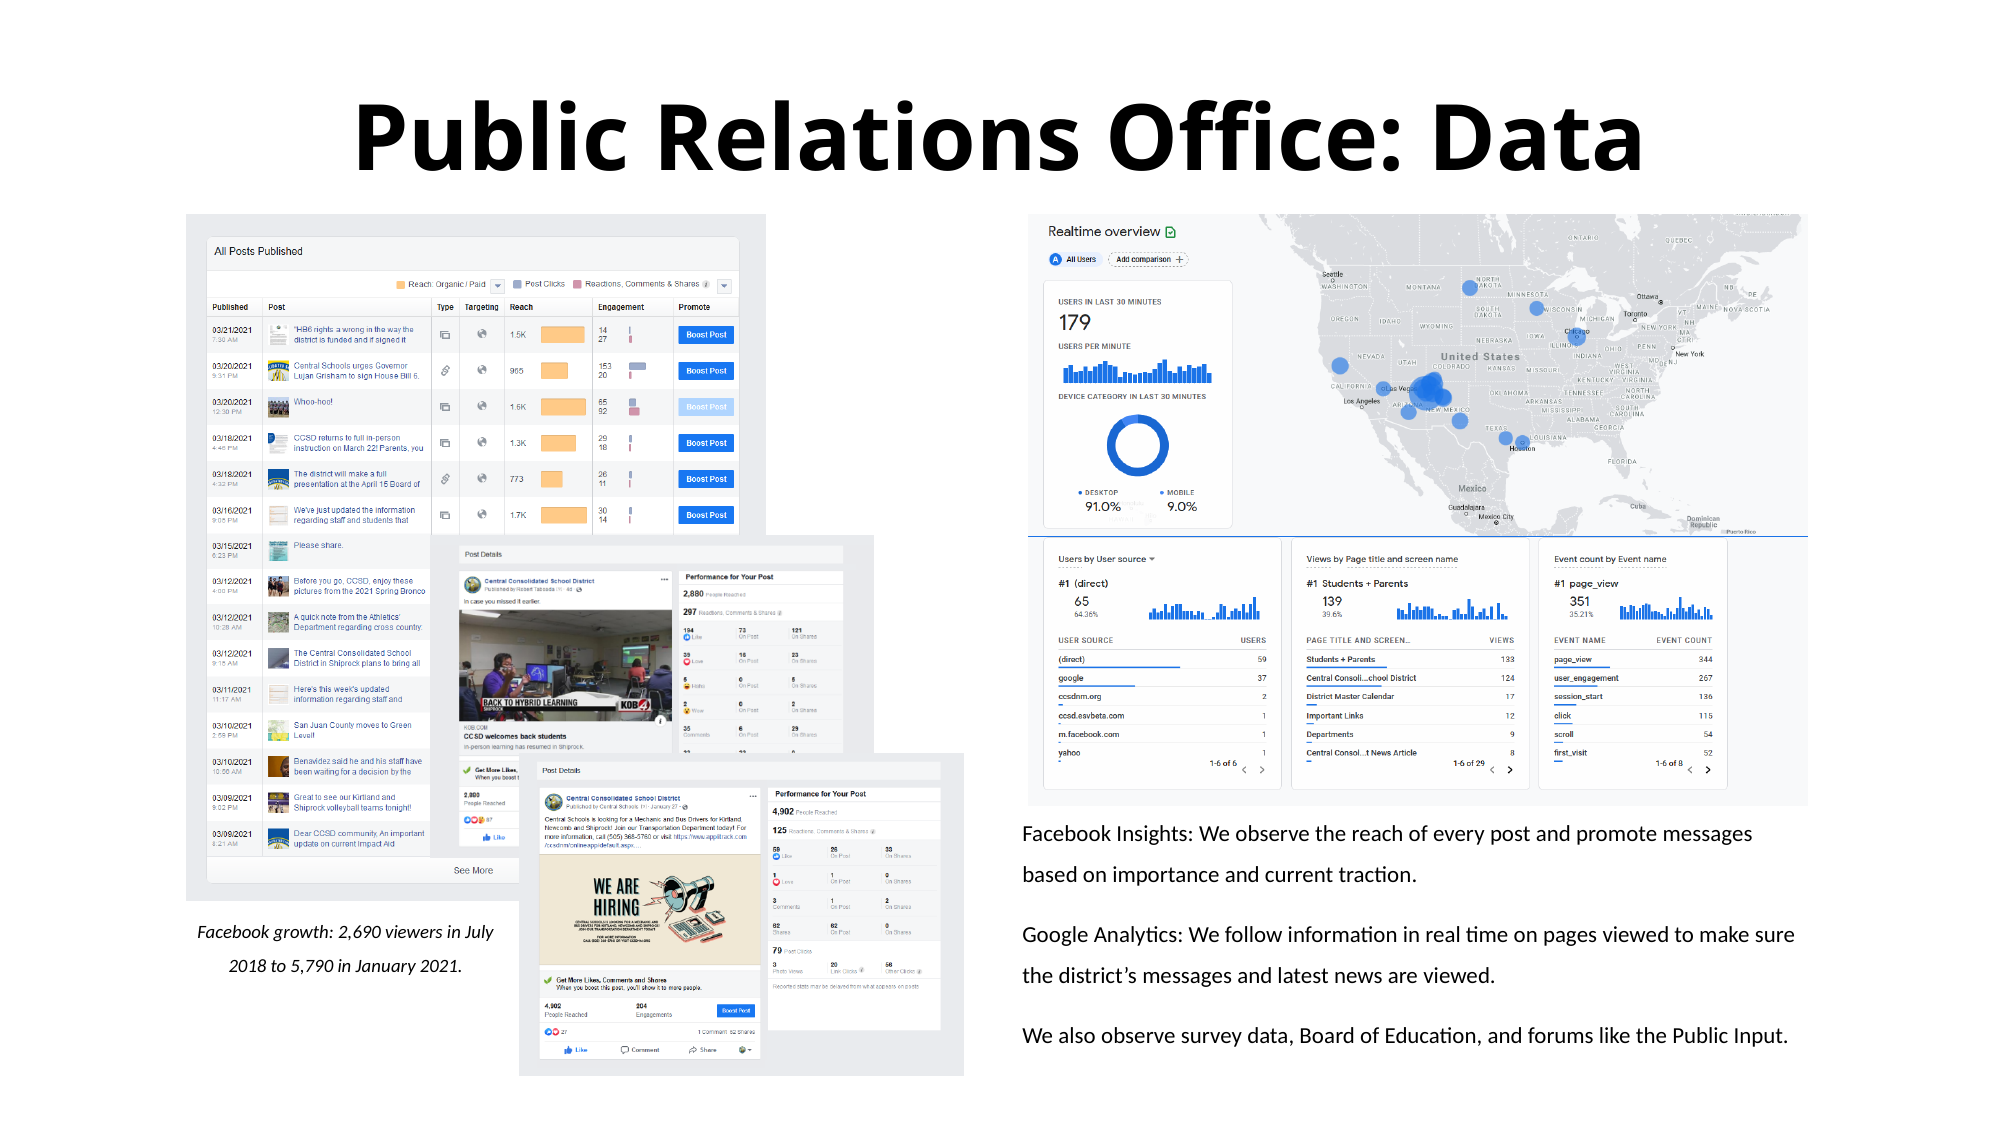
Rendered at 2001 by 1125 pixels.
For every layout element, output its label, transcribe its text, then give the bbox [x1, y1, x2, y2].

title Public Relations Office: Data [231, 104, 1769, 177]
picture [1028, 214, 1808, 806]
text_box Facebook growth: 2,690 viewers in July 2018 to 5,790 in January 2021. [185, 908, 506, 980]
text_box Facebook Insights: We observe the reach of every post and promote messages based on importance and current traction. Google Analytics: We follow information in real time on pages viewed to make sure the district’s messages and latest news are viewed. We also observe survey data, Board of Education, and forums like the Public Input. [1022, 805, 1814, 1065]
picture [186, 214, 964, 1076]
